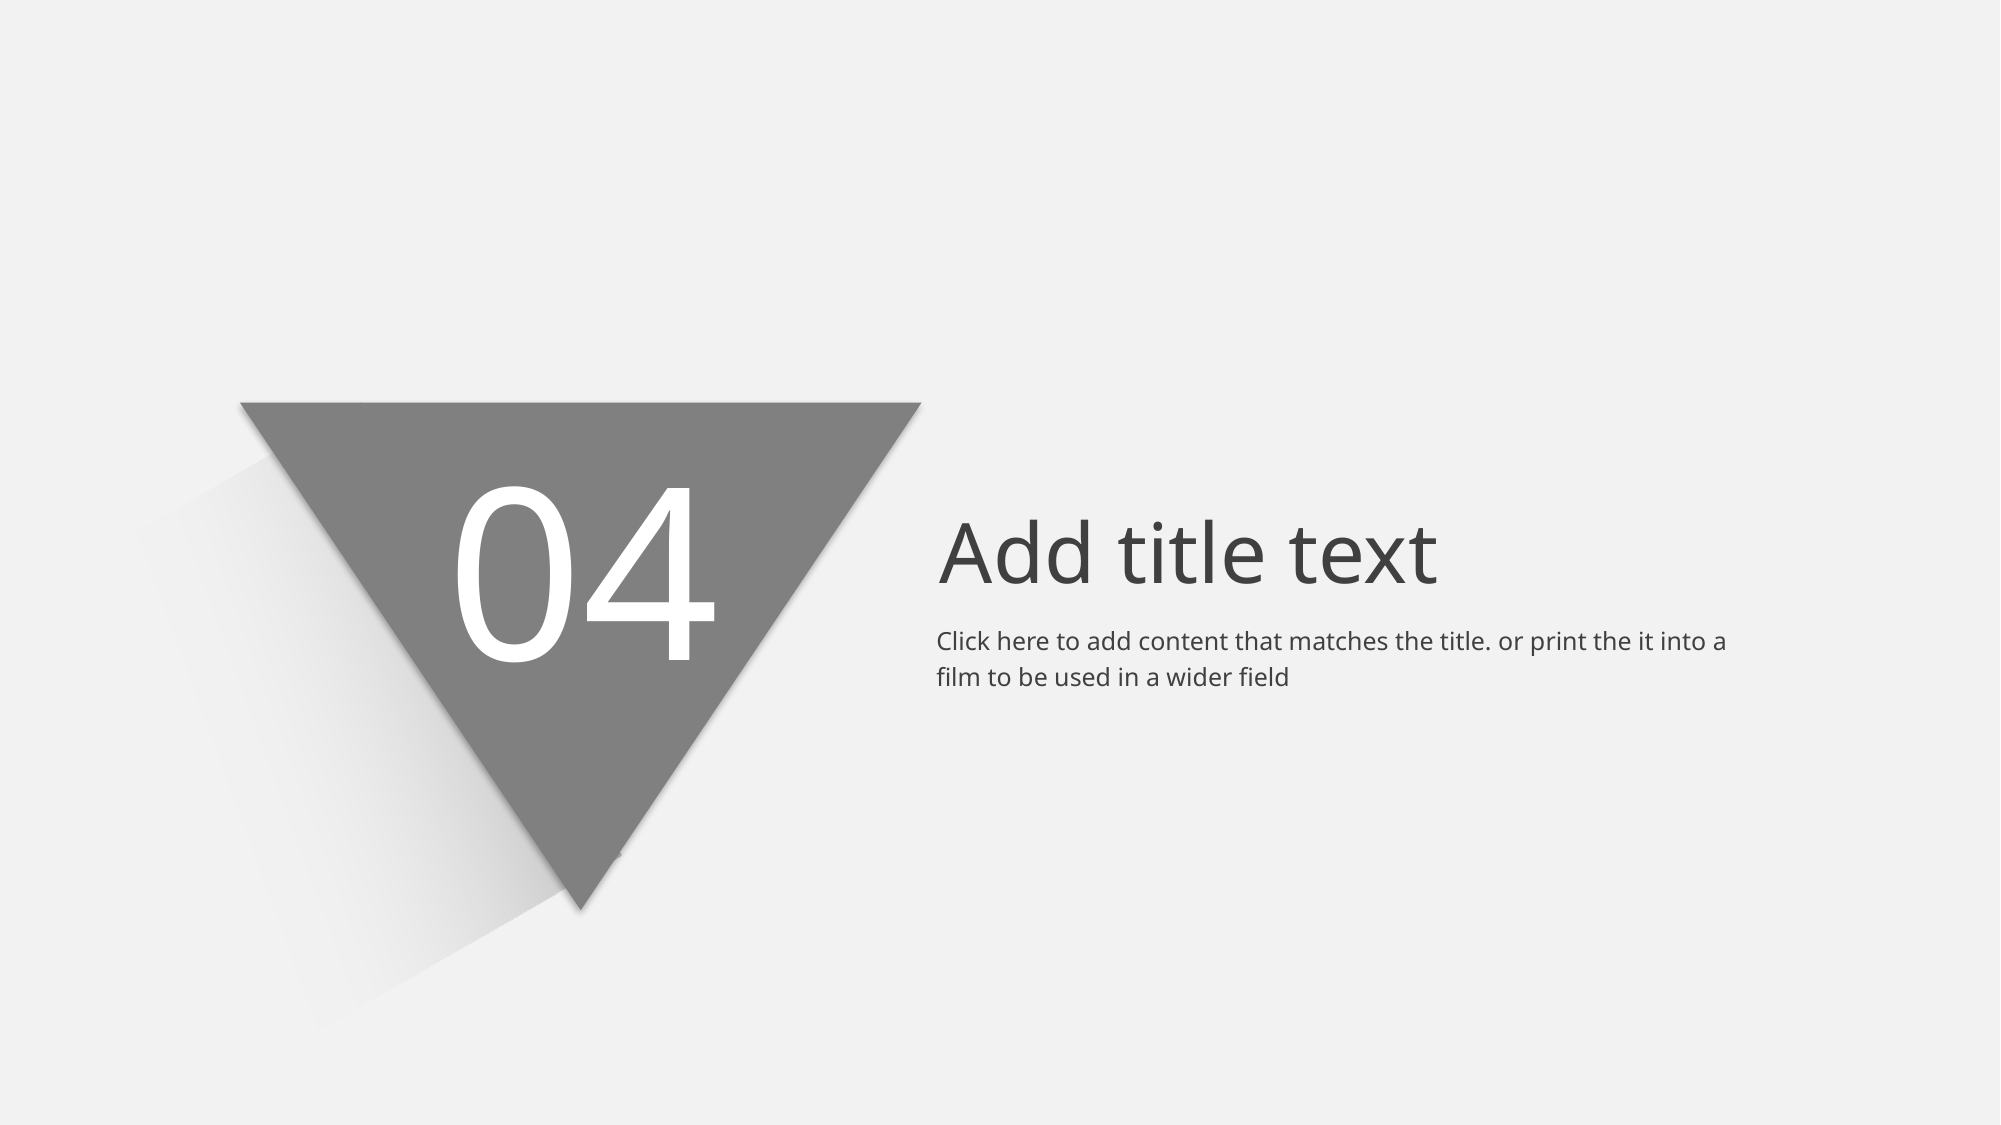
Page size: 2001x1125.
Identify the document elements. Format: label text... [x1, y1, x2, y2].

text_box Click here to add content that matches the title. or print the it into a film to be used in a wider field [922, 612, 1758, 699]
text_box Add title text [925, 492, 1454, 608]
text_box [115, 402, 922, 991]
